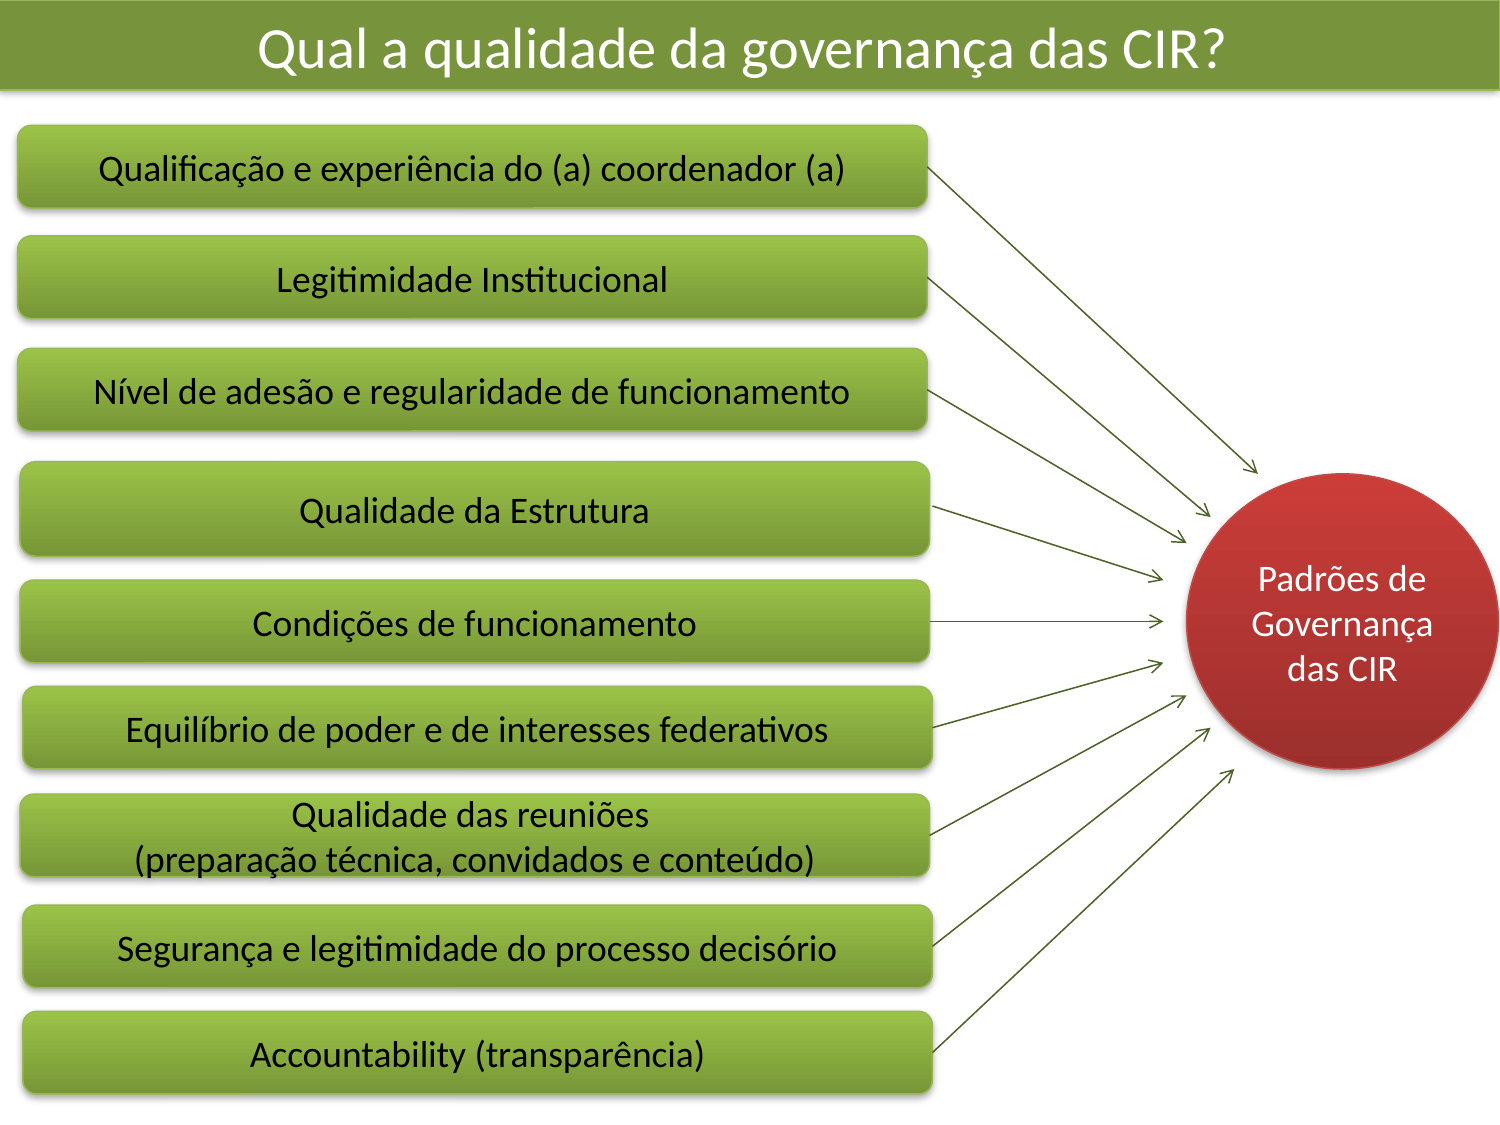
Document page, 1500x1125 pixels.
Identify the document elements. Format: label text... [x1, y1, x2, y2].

text_box Qualidade das reuniões (preparação técnica, convidados e conteúdo) [19, 793, 926, 878]
text_box Nível de adesão e regularidade de funcionamento [16, 347, 920, 432]
text_box Qual a qualidade da governança das CIR? [0, 0, 1500, 91]
text_box Qualificação e experiência do (a) coordenador (a) [16, 124, 928, 209]
text_box Segurança e legitimidade do processo decisório [22, 904, 927, 989]
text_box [926, 166, 1259, 475]
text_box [926, 276, 1211, 518]
text_box Padrões de Governança das CIR [1185, 473, 1500, 770]
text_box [932, 551, 1164, 581]
text_box Condições de funcionamento [19, 579, 931, 664]
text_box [932, 768, 1235, 1053]
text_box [929, 694, 1187, 729]
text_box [926, 389, 1187, 544]
text_box Legitimidade Institucional [16, 235, 921, 320]
text_box Qualidade da Estrutura [19, 460, 926, 558]
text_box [932, 662, 1164, 693]
text_box Accountability (transparência) [22, 1010, 934, 1095]
text_box Equilíbrio de poder e de interesses federativos [22, 685, 927, 770]
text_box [932, 727, 1211, 947]
